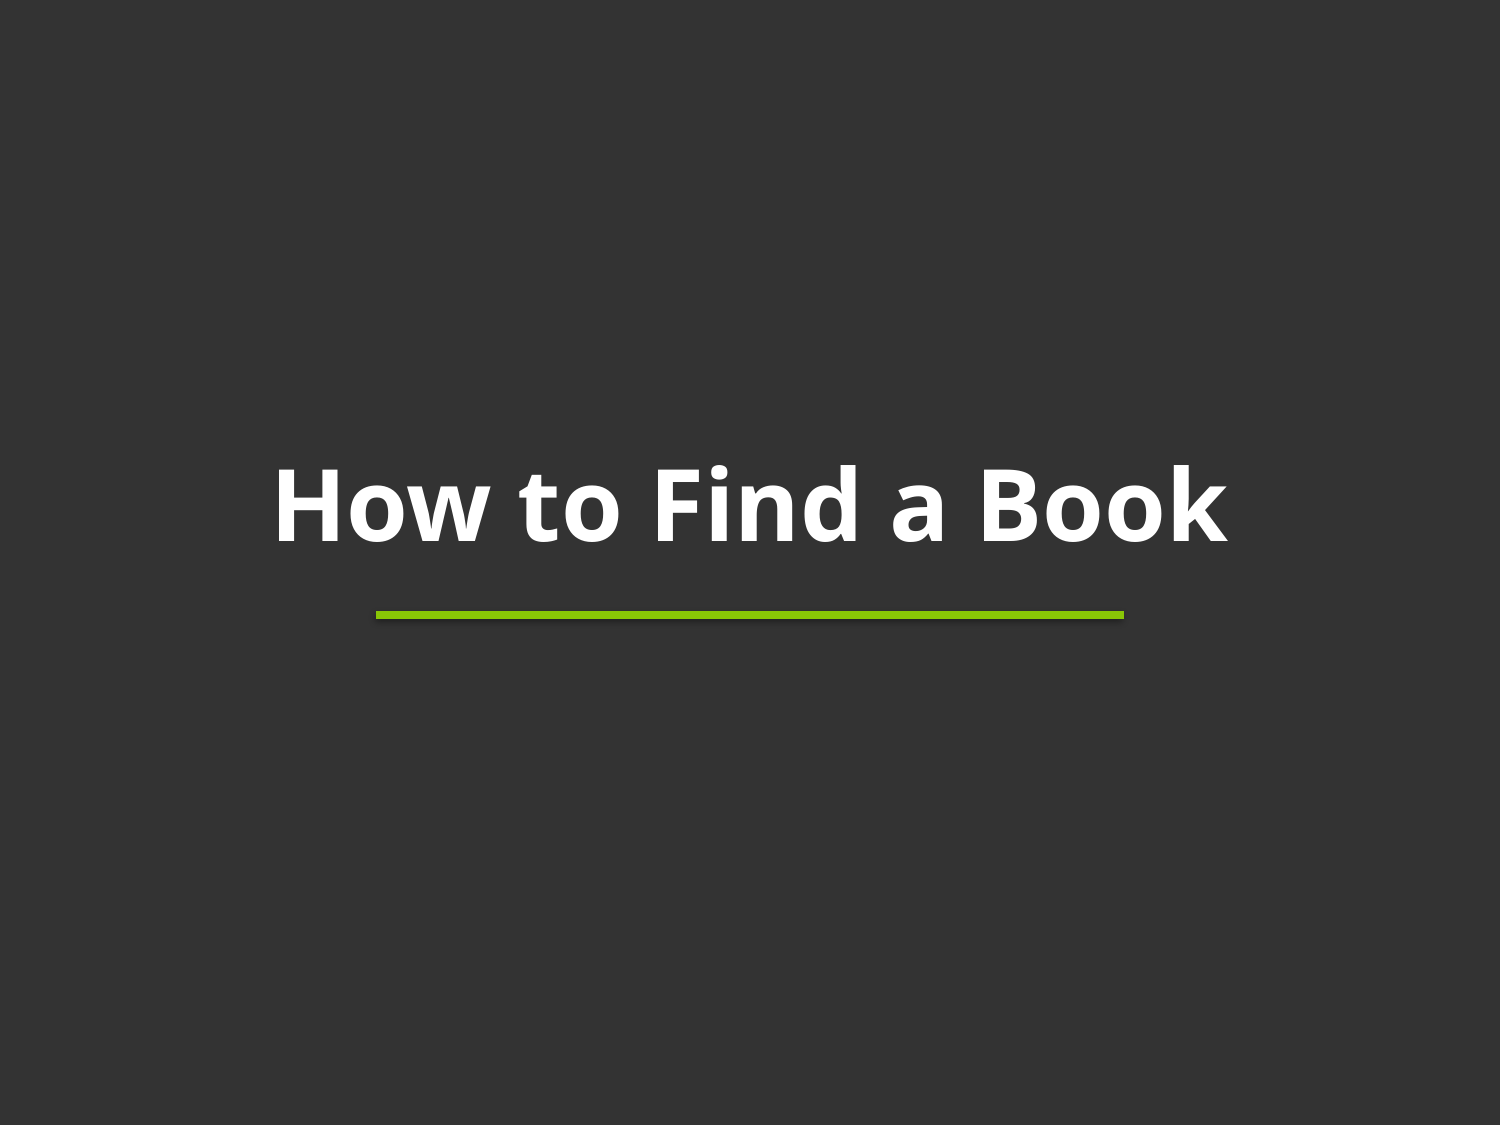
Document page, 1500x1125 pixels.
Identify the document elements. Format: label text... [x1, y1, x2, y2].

text_box How to Find a Book [0, 433, 1500, 569]
